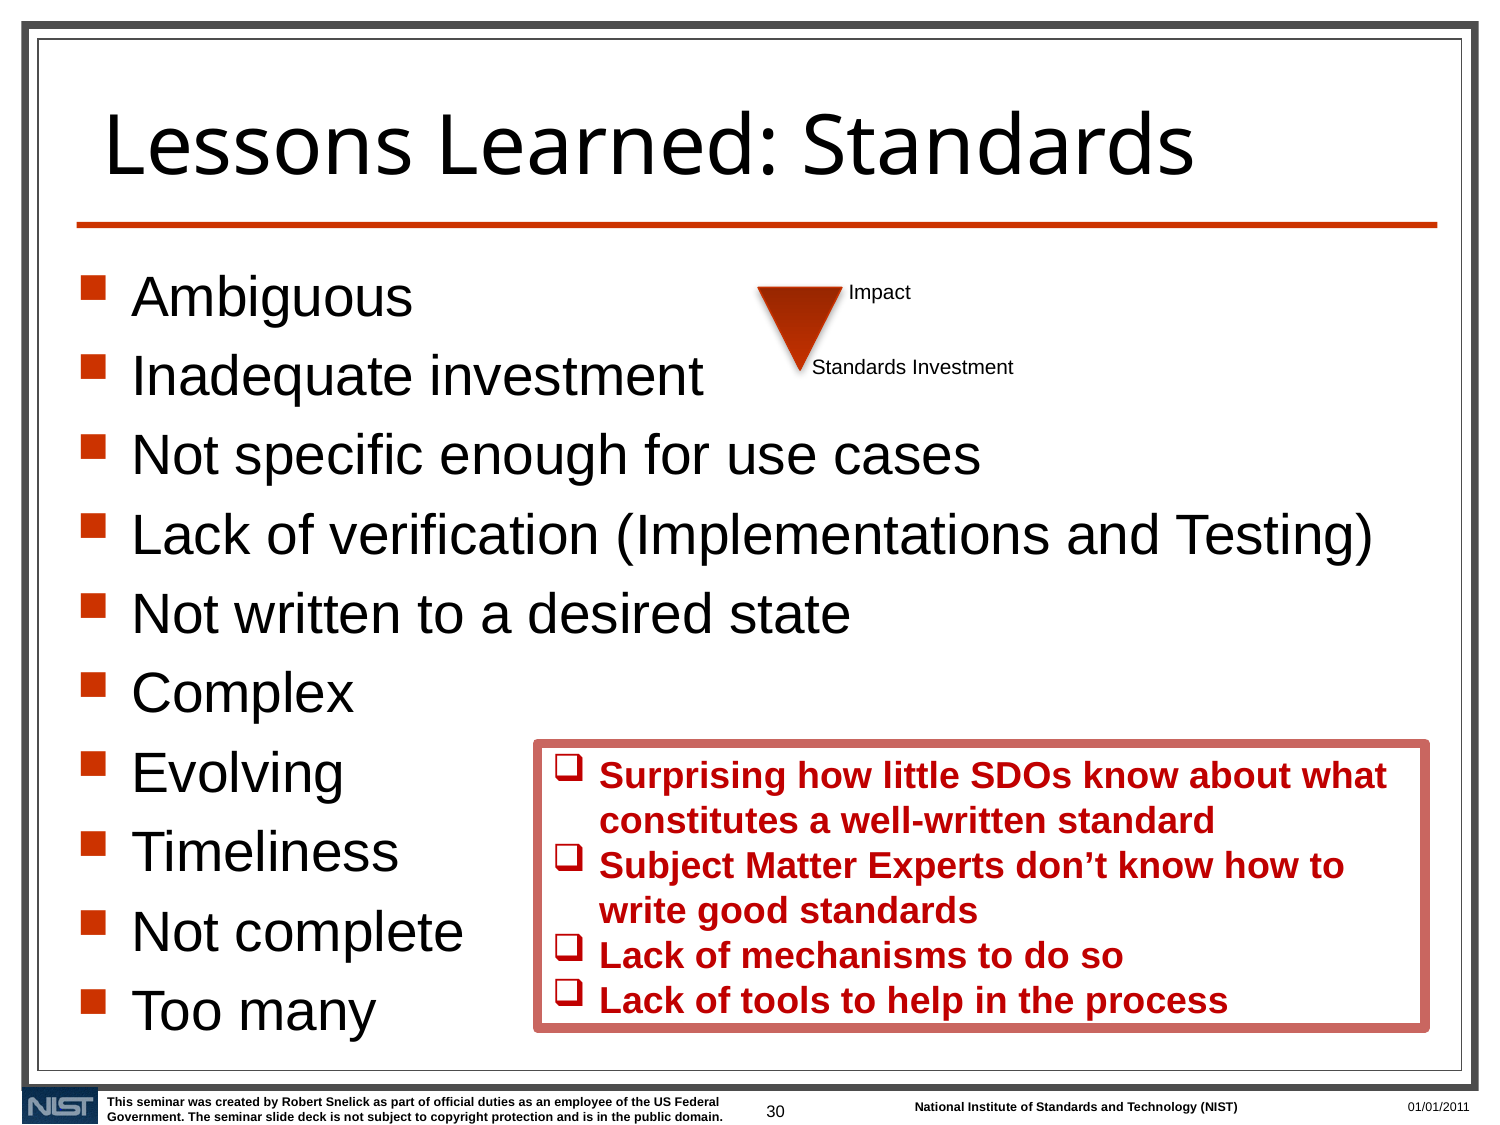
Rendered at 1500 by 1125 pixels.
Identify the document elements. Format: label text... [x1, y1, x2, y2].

text_box Surprising how little SDOs know about what constitutes a well-written standard Subject Matter Experts don’t know how to write good standards Lack of mechanisms to do so Lack of tools to help in the process [537, 743, 1425, 1028]
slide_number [1392, 1090, 1488, 1115]
text_box Standards Investment [797, 346, 1036, 386]
title Lessons Learned: Standards [87, 62, 1426, 199]
text_box Impact [833, 271, 966, 311]
text_box [757, 286, 833, 366]
picture [22, 1087, 98, 1124]
list Ambiguous Inadequate investment Not specific enough for use cases Lack of verification (Implementations and Testing) Not written to a desired state Complex Evolving Timeliness Not complete Too many [62, 251, 1438, 1057]
slide_number 30 [712, 1071, 801, 1125]
